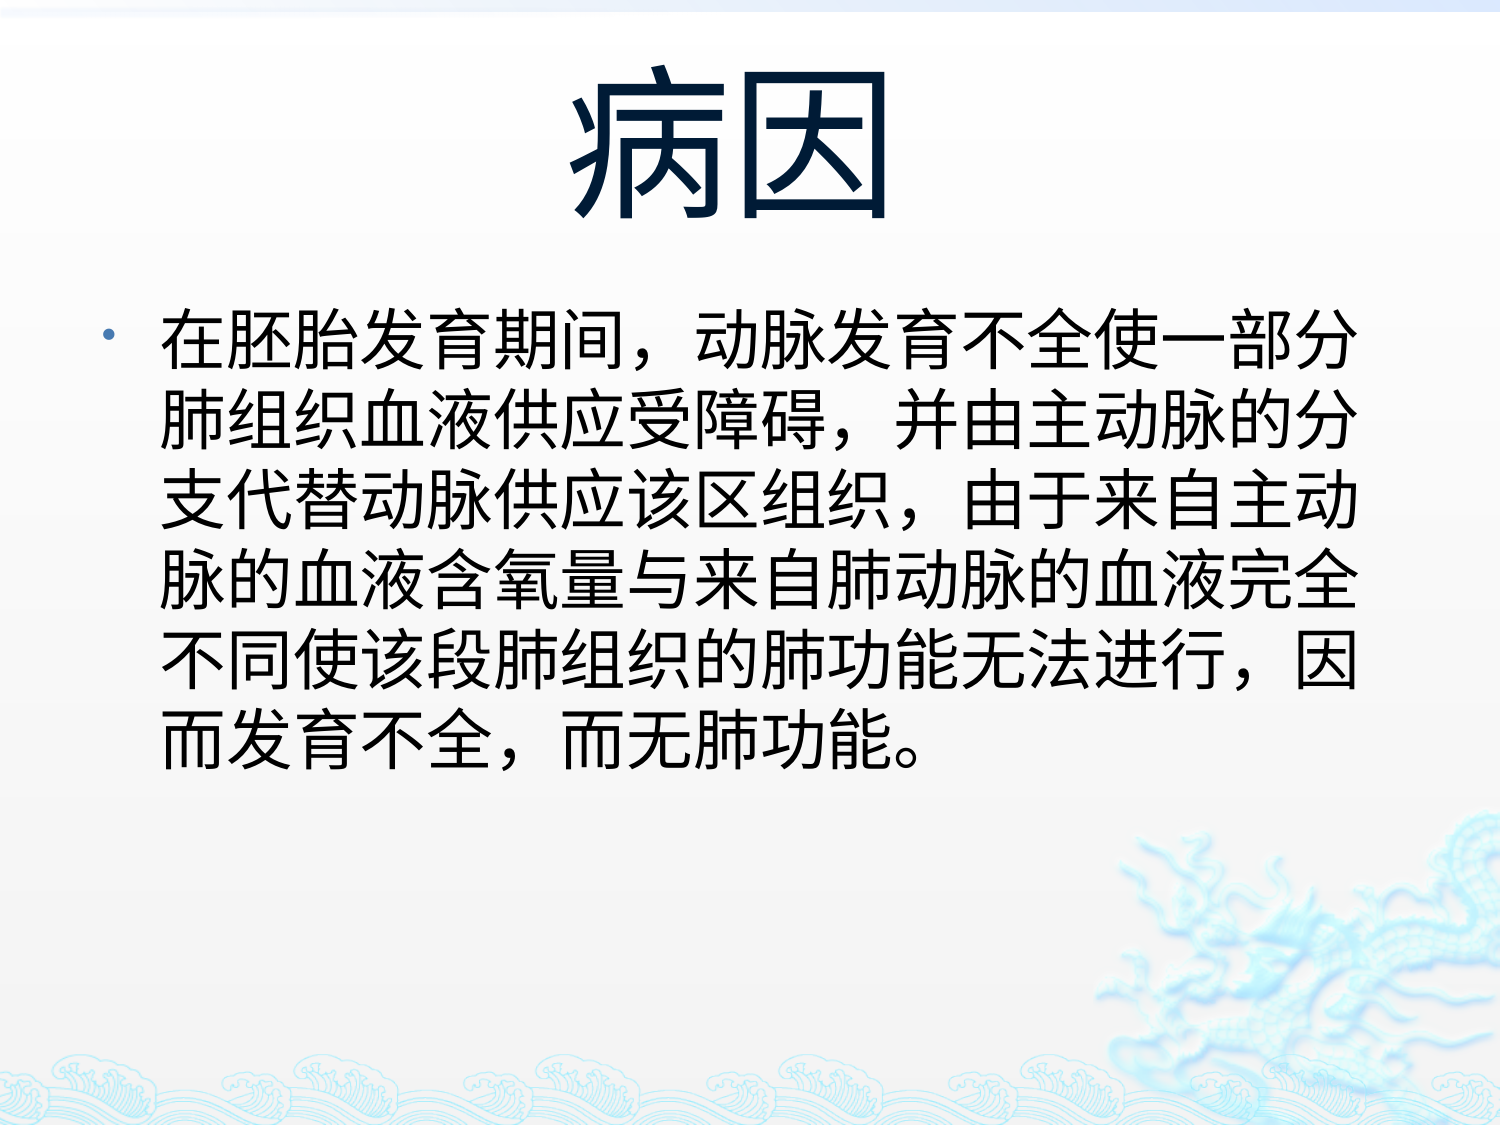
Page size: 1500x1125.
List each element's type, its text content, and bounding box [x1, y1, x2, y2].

title 病因 [75, 45, 1425, 233]
list 在胚胎发育期间，动脉发育不全使一部分肺组织血液供应受障碍，并由主动脉的分支代替动脉供应该区组织，由于来自主动脉的血液含氧量与来自肺动脉的血液完全不同使该段肺组织的肺功能无法进行，因而发育不全，而无肺功能。 [88, 290, 1439, 1034]
